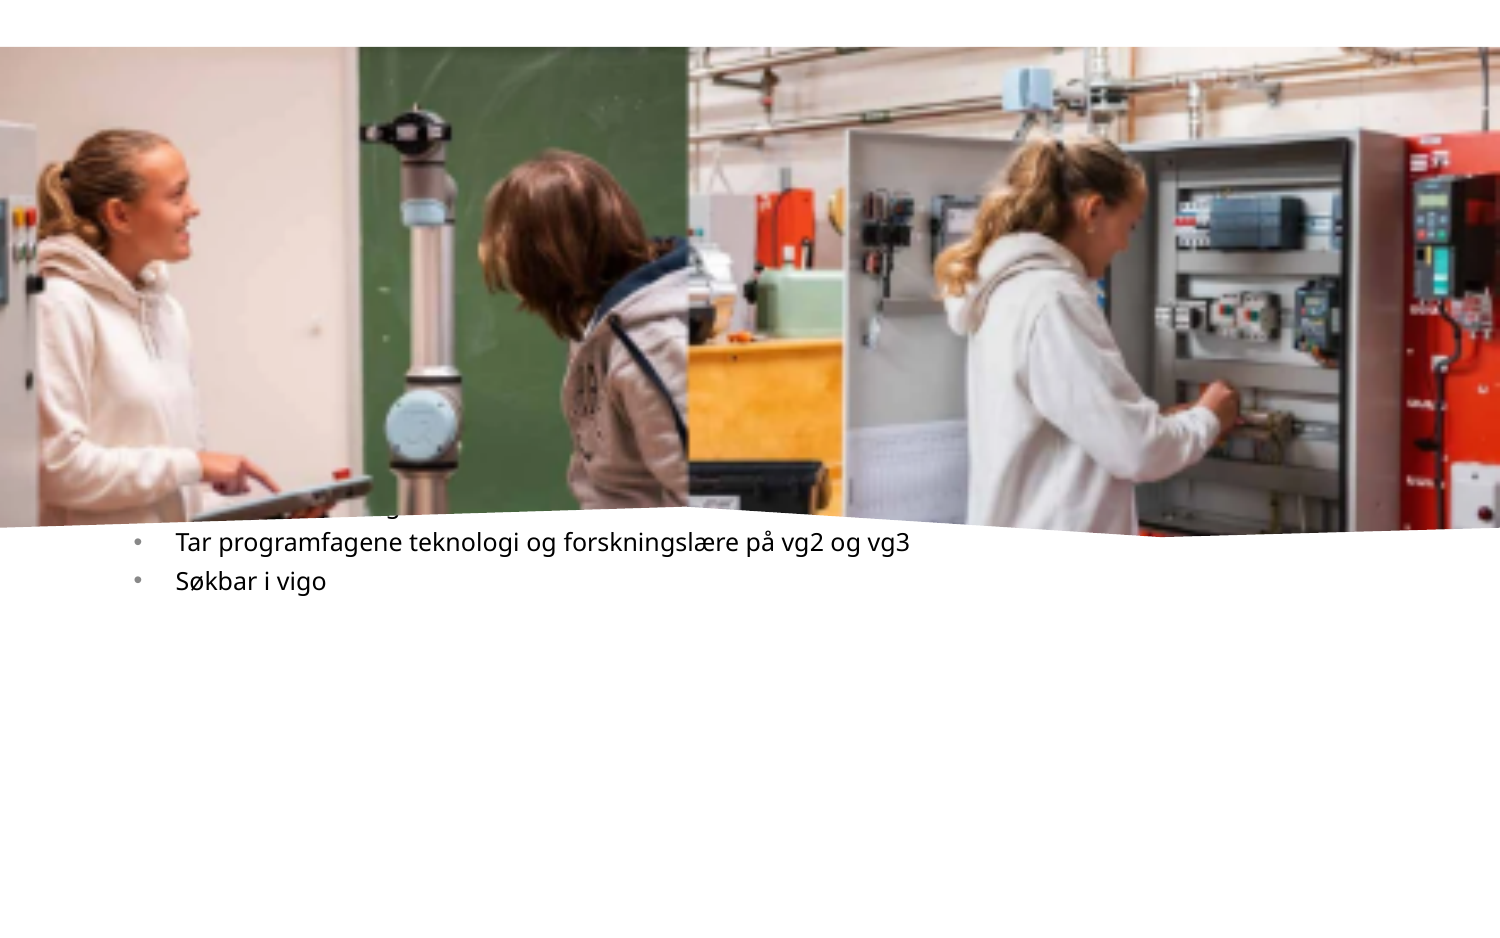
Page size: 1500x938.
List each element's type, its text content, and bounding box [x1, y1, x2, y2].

picture [0, 46, 1500, 538]
list Studiespesialisering med teknologi Verkstedstimer i vg1 Tar programfagene teknologi og forskningslære på vg2 og vg3 Søkbar i vigo [118, 546, 1394, 603]
